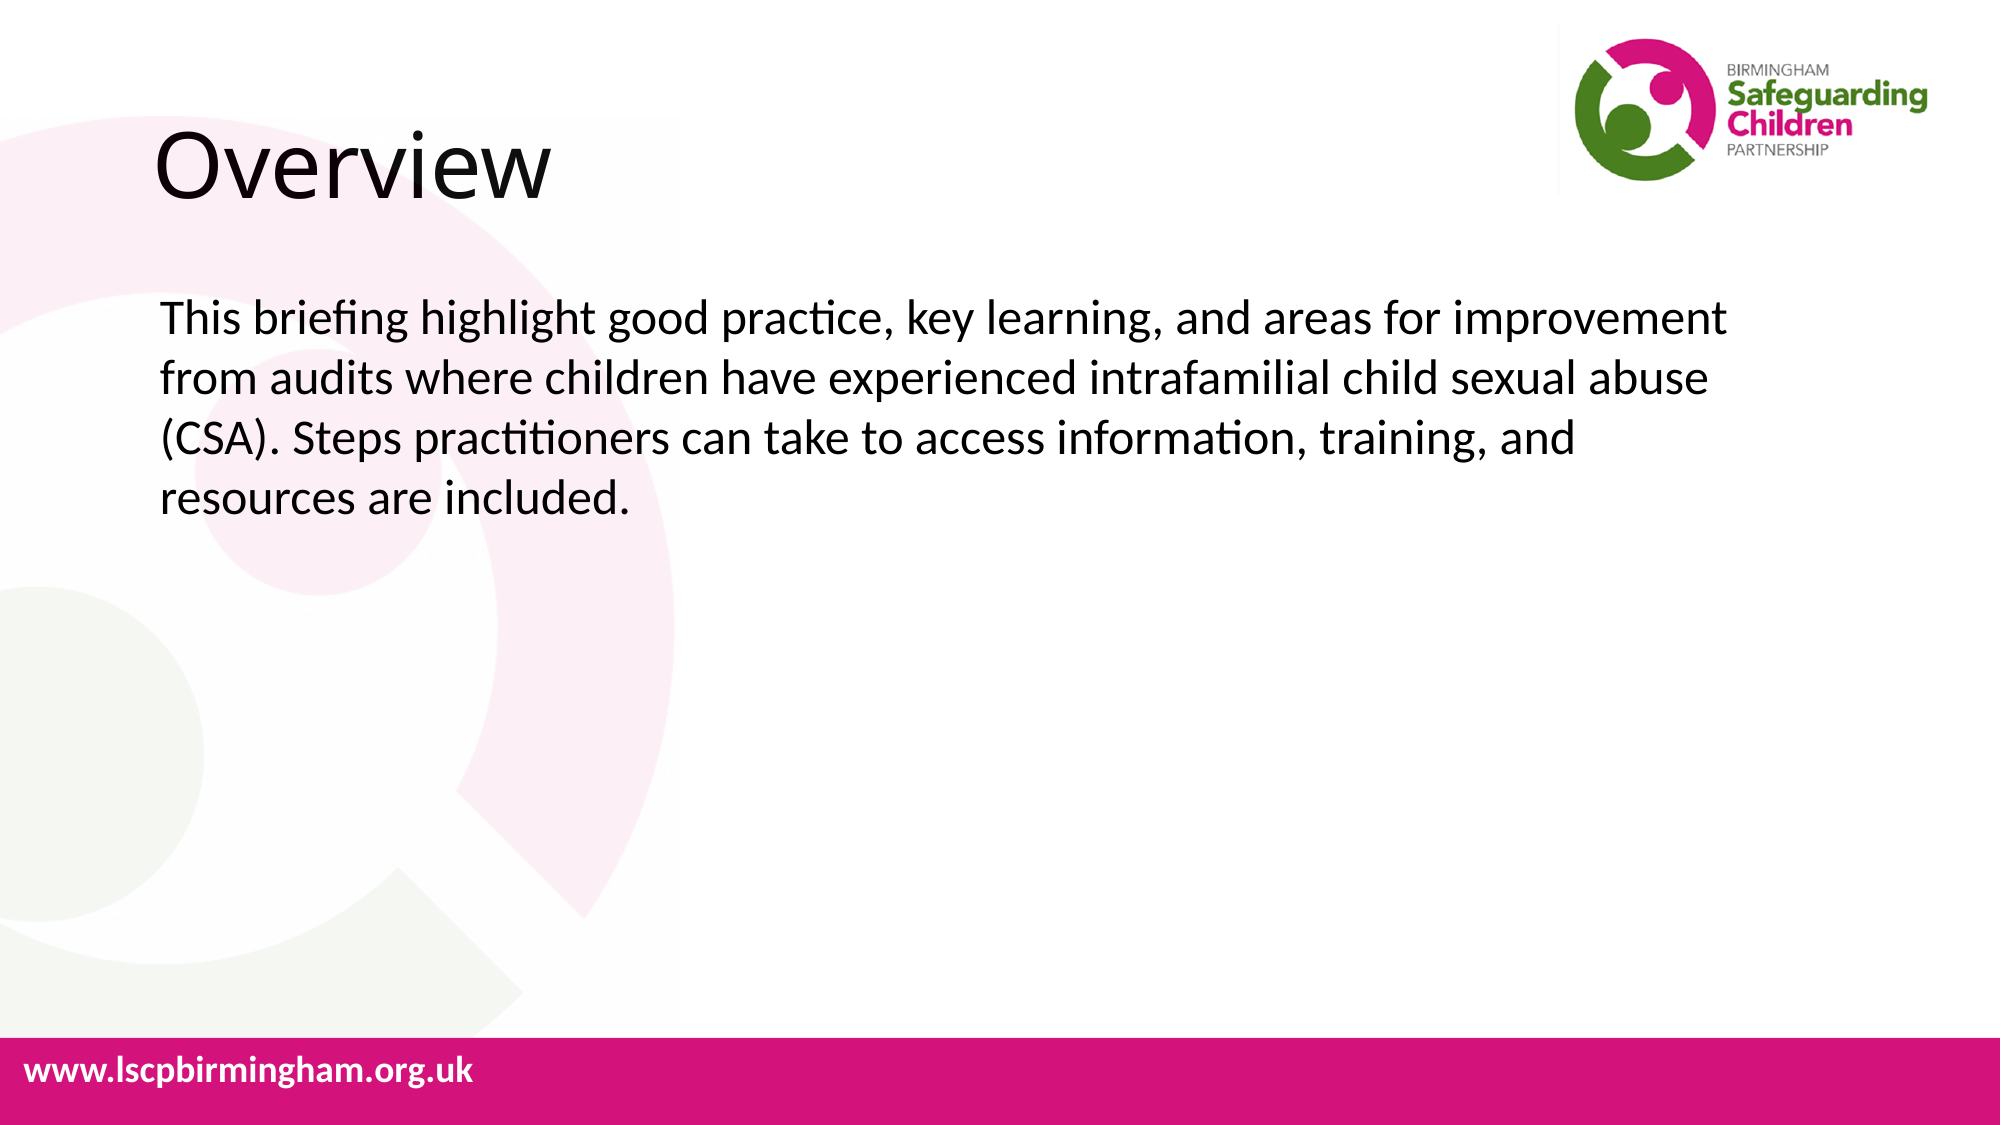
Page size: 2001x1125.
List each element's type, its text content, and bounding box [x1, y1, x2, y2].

picture [1558, 25, 1942, 195]
text_box www.lscpbirmingham.org.uk [680, 1037, 2000, 1125]
title Overview [137, 59, 1863, 278]
picture [0, 116, 680, 1125]
text_box This briefing highlight good practice, key learning, and areas for improvement from audits where children have experienced intrafamilial child sexual abuse (CSA). Steps practitioners can take to access information, training, and resources are included. [680, 277, 1750, 532]
